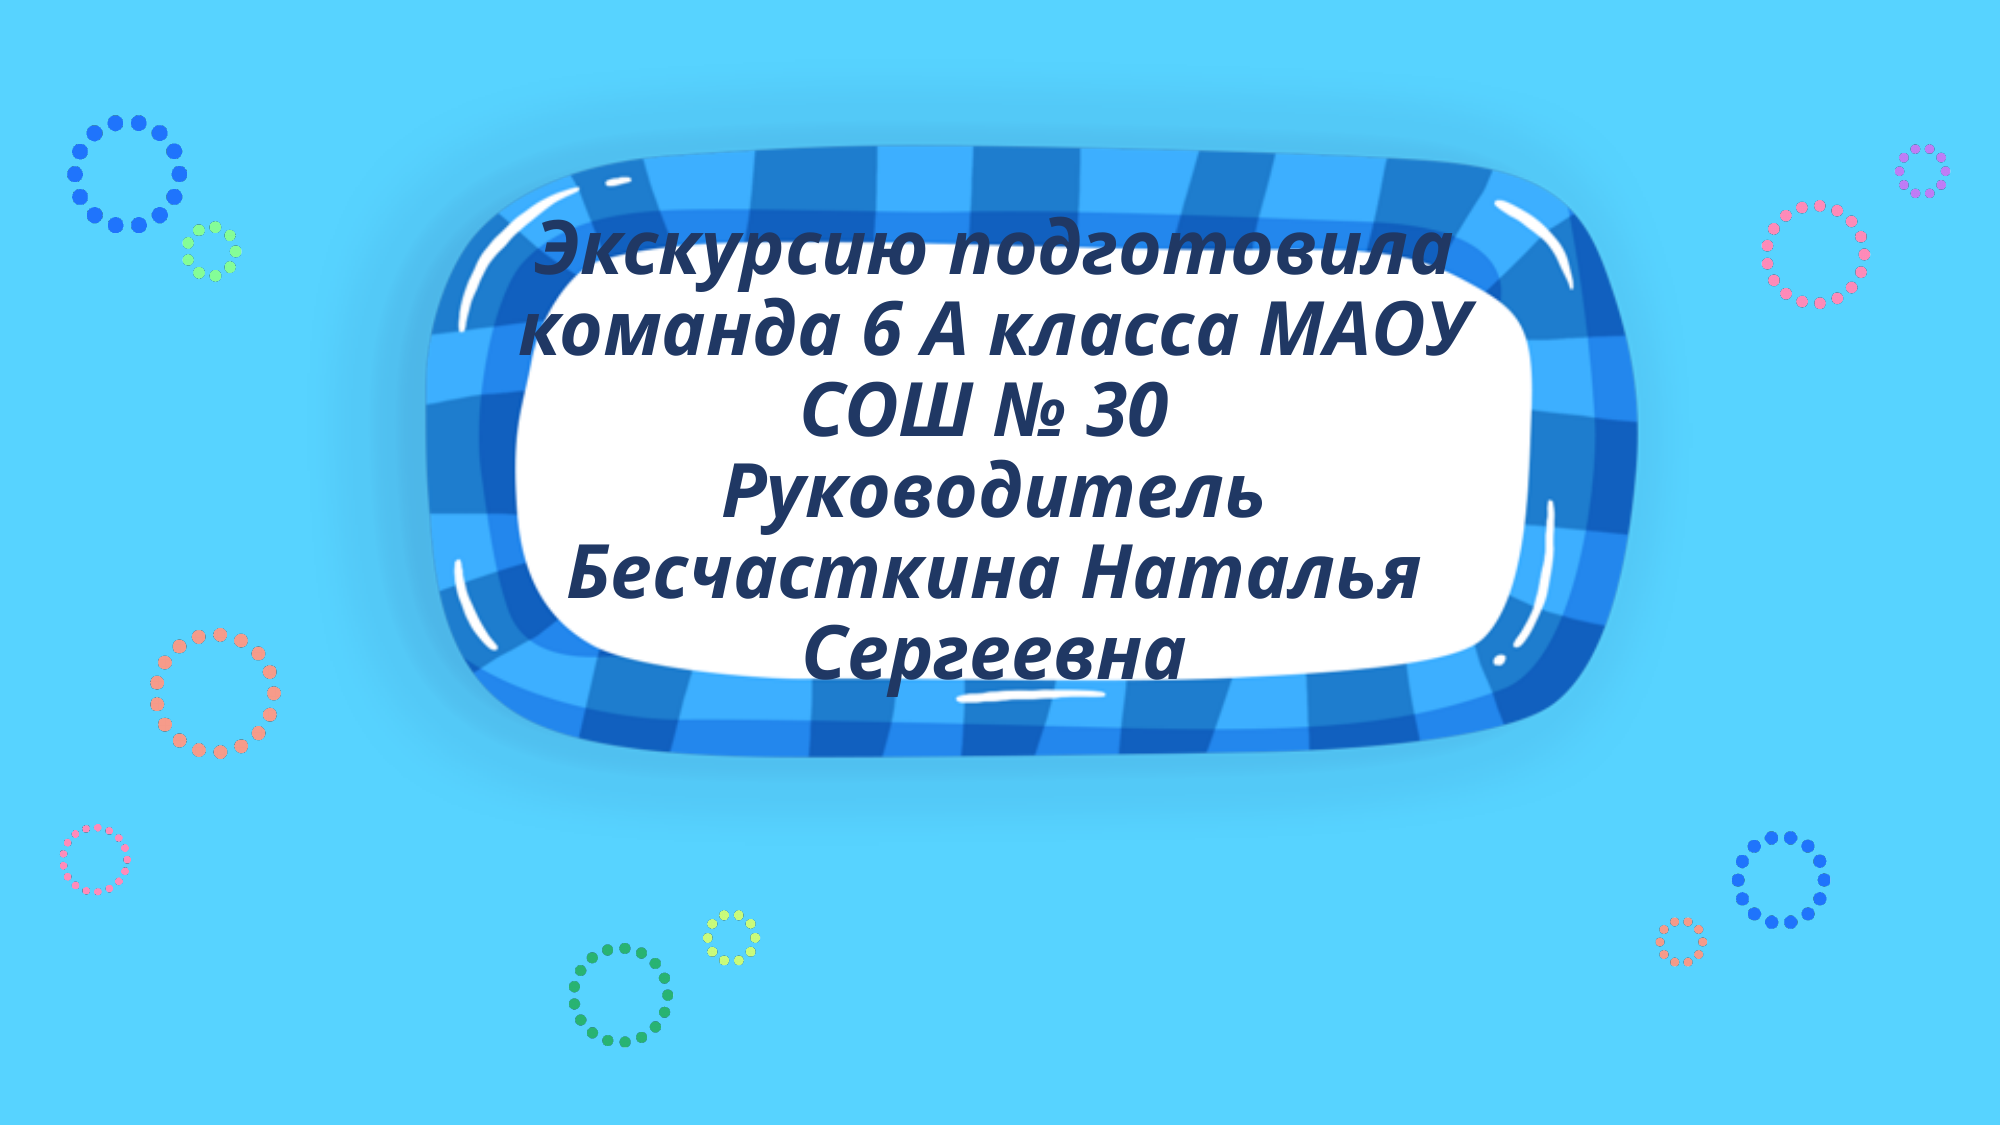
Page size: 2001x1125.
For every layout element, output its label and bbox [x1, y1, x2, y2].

picture [144, 623, 283, 762]
picture [307, 59, 1693, 846]
picture [56, 821, 132, 898]
picture [1652, 910, 1708, 968]
picture [59, 88, 245, 284]
picture [1758, 194, 1872, 310]
picture [1888, 137, 1957, 204]
picture [564, 939, 675, 1050]
picture [1725, 809, 1837, 941]
picture [699, 902, 761, 967]
